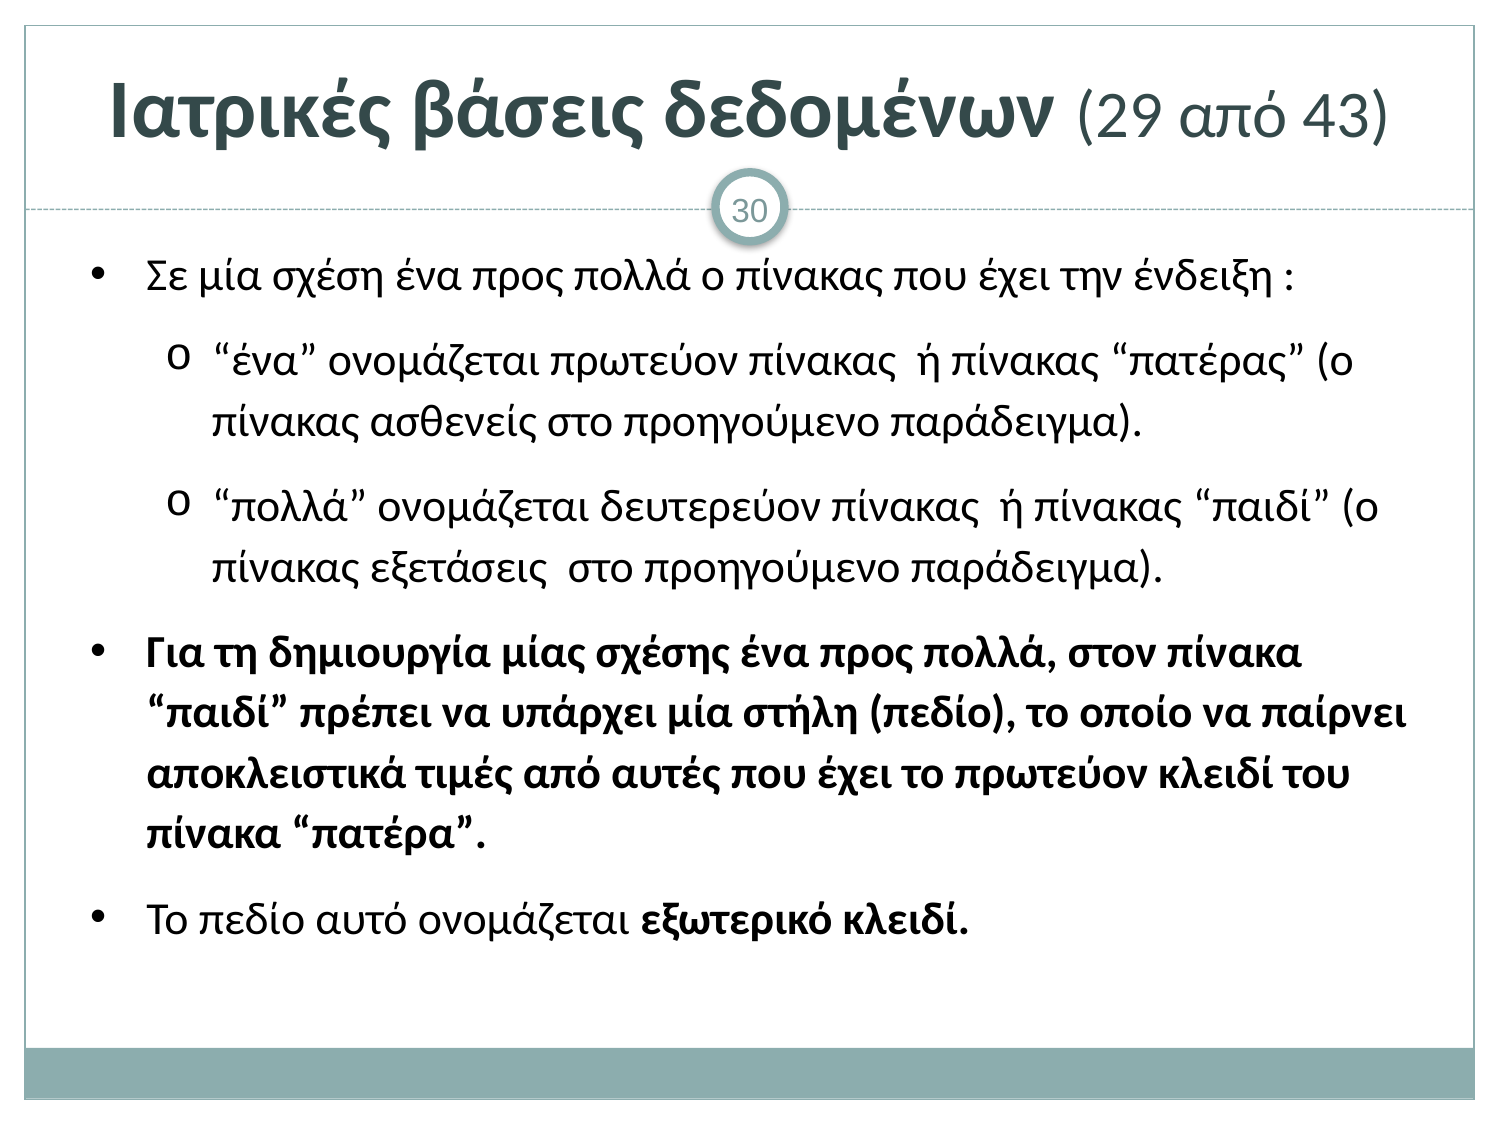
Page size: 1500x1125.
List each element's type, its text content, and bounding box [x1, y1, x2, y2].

list Σε μία σχέση ένα προς πολλά ο πίνακας που έχει την ένδειξη : “ένα” ονομάζεται πρωτεύον πίνακας ή πίνακας “πατέρας” (ο πίνακας ασθενείς στο προηγούμενο παράδειγμα). “πολλά” ονομάζεται δευτερεύον πίνακας ή πίνακας “παιδί” (ο πίνακας εξετάσεις στο προηγούμενο παράδειγμα). Για τη δημιουργία μίας σχέσης ένα προς πολλά, στον πίνακα “παιδί” πρέπει να υπάρχει μία στήλη (πεδίο), το οποίο να παίρνει αποκλειστικά τιμές από αυτές που έχει το πρωτεύον κλειδί του πίνακα “πατέρα”. Το πεδίο αυτό ονομάζεται εξωτερικό κλειδί. [75, 231, 1425, 1035]
title Ιατρικές βάσεις δεδομένων (29 από 43) [75, 29, 1425, 179]
